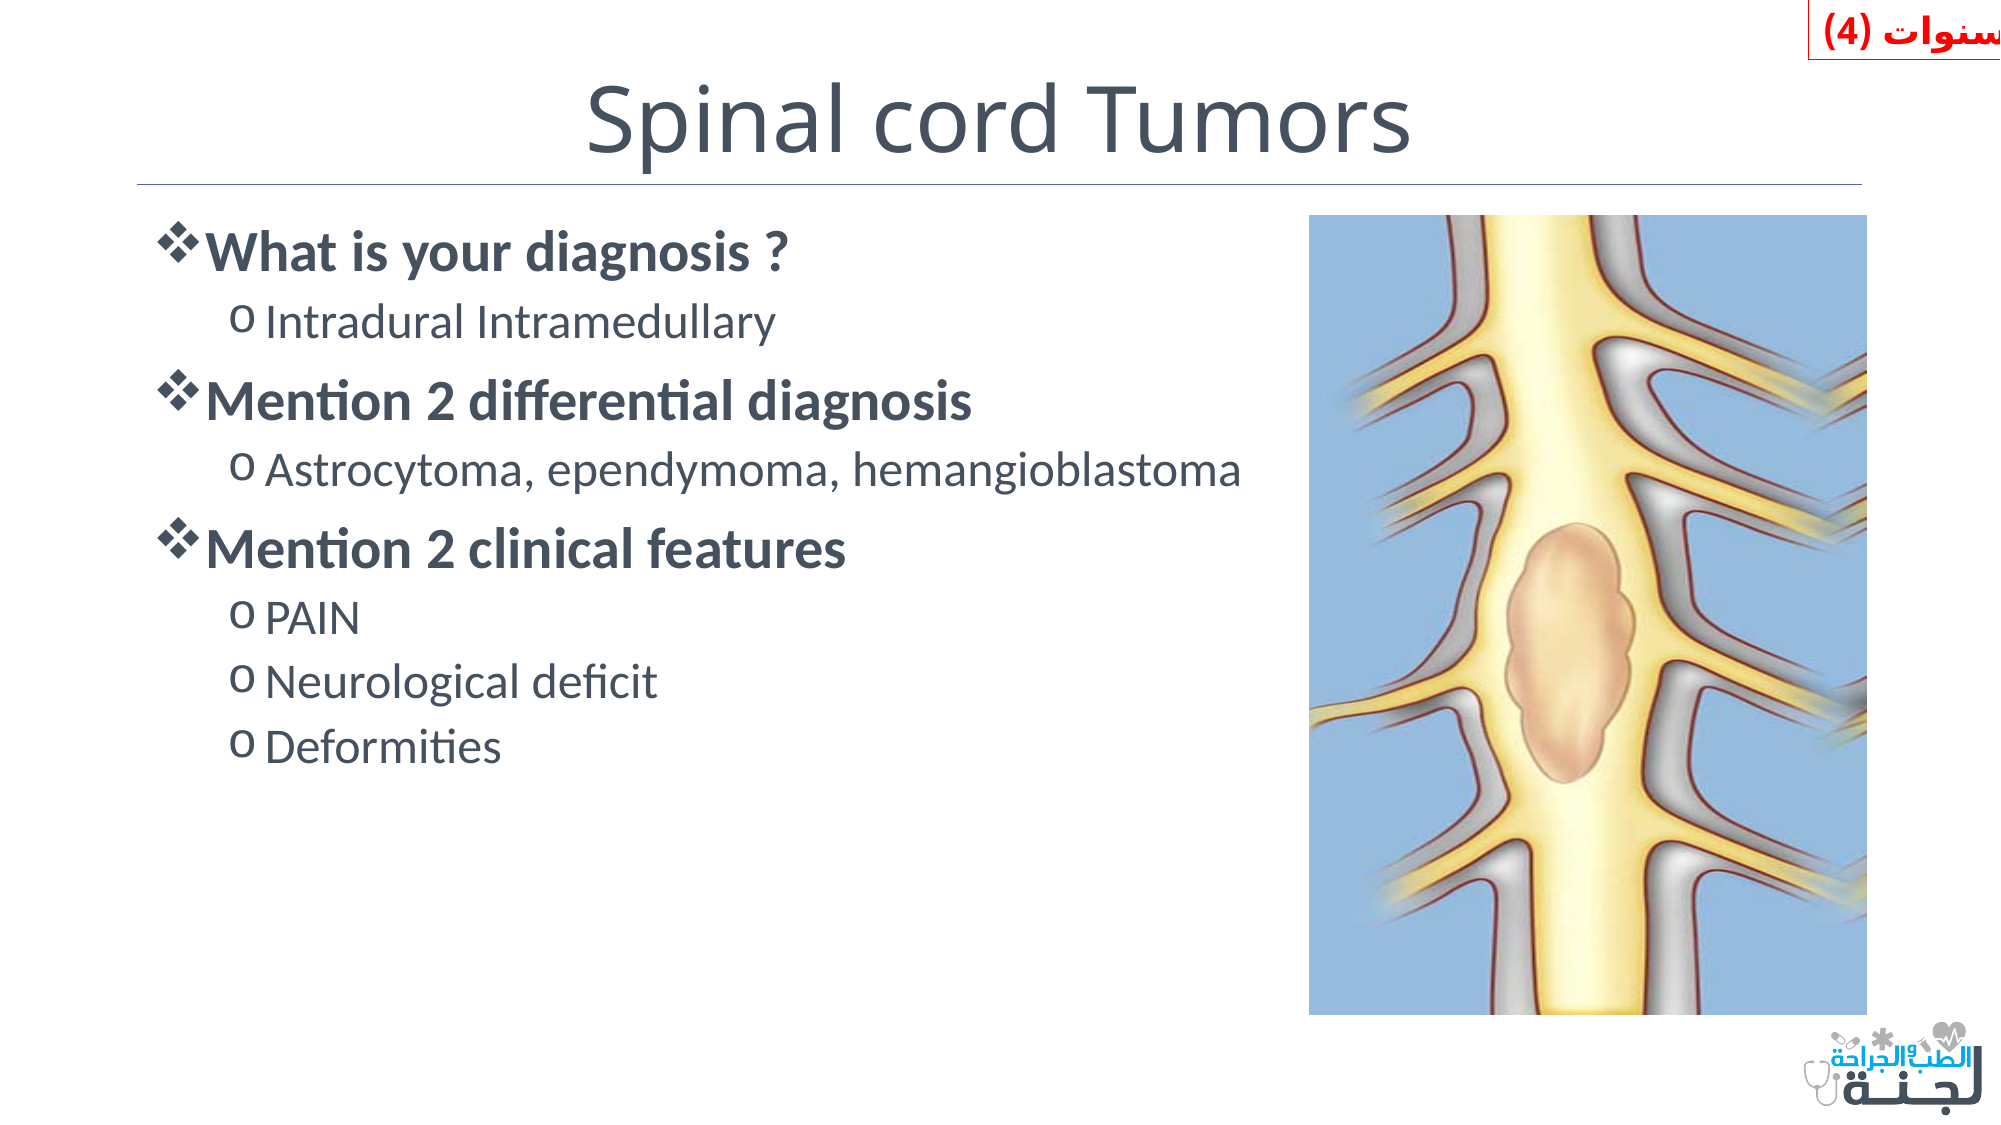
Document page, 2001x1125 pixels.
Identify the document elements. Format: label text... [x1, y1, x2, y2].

list What is your diagnosis ? Intradural Intramedullary Mention 2 differential diagnosis Astrocytoma, ependymoma, hemangioblastoma Mention 2 clinical features PAIN Neurological deficit Deformities [137, 214, 1286, 1014]
title Spinal cord Tumors [137, 59, 1863, 185]
text_box سنوات (4) [1808, 0, 2000, 60]
picture [1309, 215, 2000, 1124]
